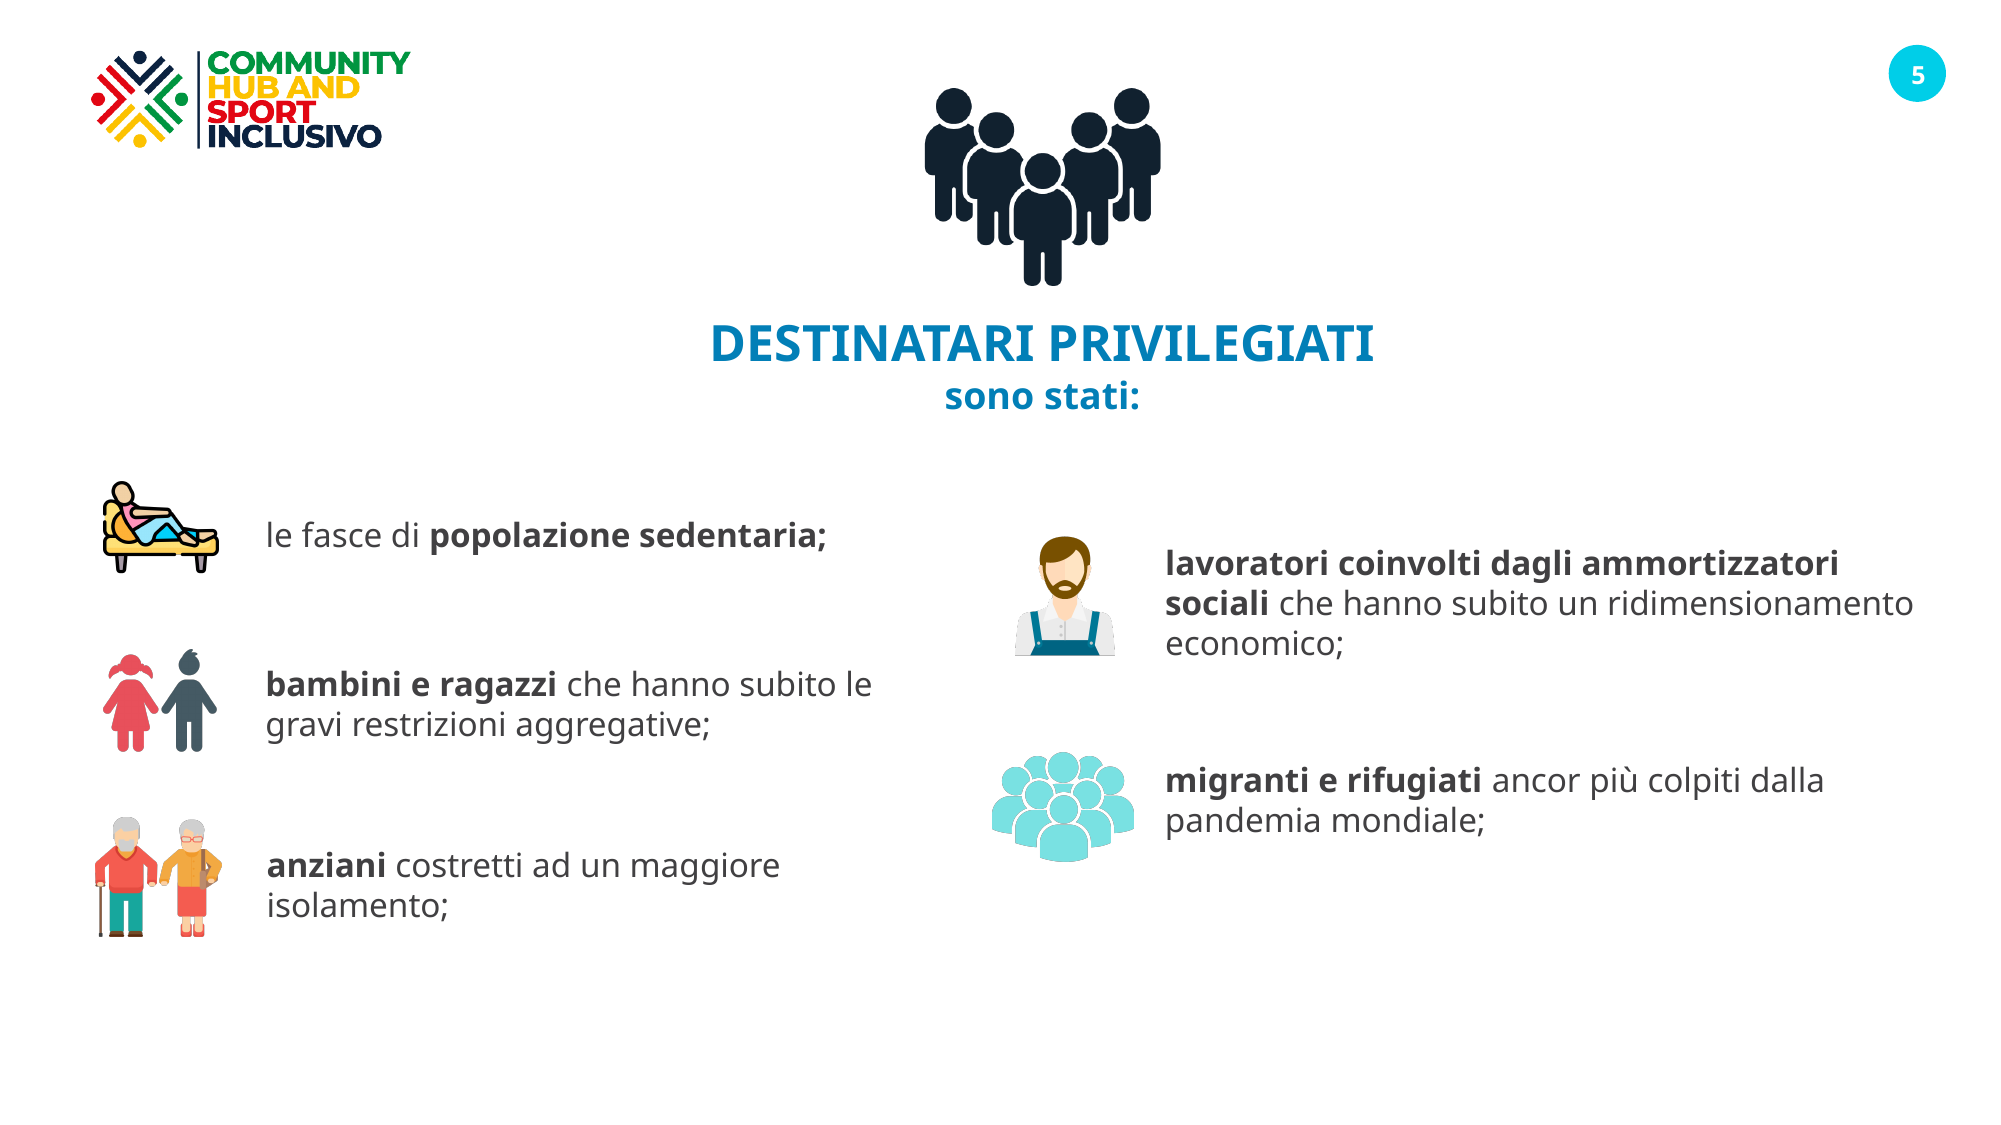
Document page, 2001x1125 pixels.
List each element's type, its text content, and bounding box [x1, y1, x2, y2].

text_box DESTINATARI PRIVILEGIATI sono stati: [481, 304, 1605, 424]
picture [91, 46, 411, 156]
picture [103, 469, 219, 585]
picture [95, 817, 222, 937]
text_box migranti e rifugiati ancor più colpiti dalla pandemia mondiale; [1150, 751, 1917, 846]
picture [103, 649, 217, 752]
text_box lavoratori coinvolti dagli ammortizzatori sociali che hanno subito un ridimensionamento economico; [1150, 534, 1959, 670]
picture [924, 88, 1161, 286]
text_box anziani costretti ad un maggiore isolamento; [251, 836, 887, 932]
picture [1015, 536, 1115, 656]
text_box le fasce di popolazione sedentaria; [250, 506, 862, 562]
picture [992, 752, 1134, 862]
text_box bambini e ragazzi che hanno subito le gravi restrizioni aggregative; [250, 655, 917, 751]
